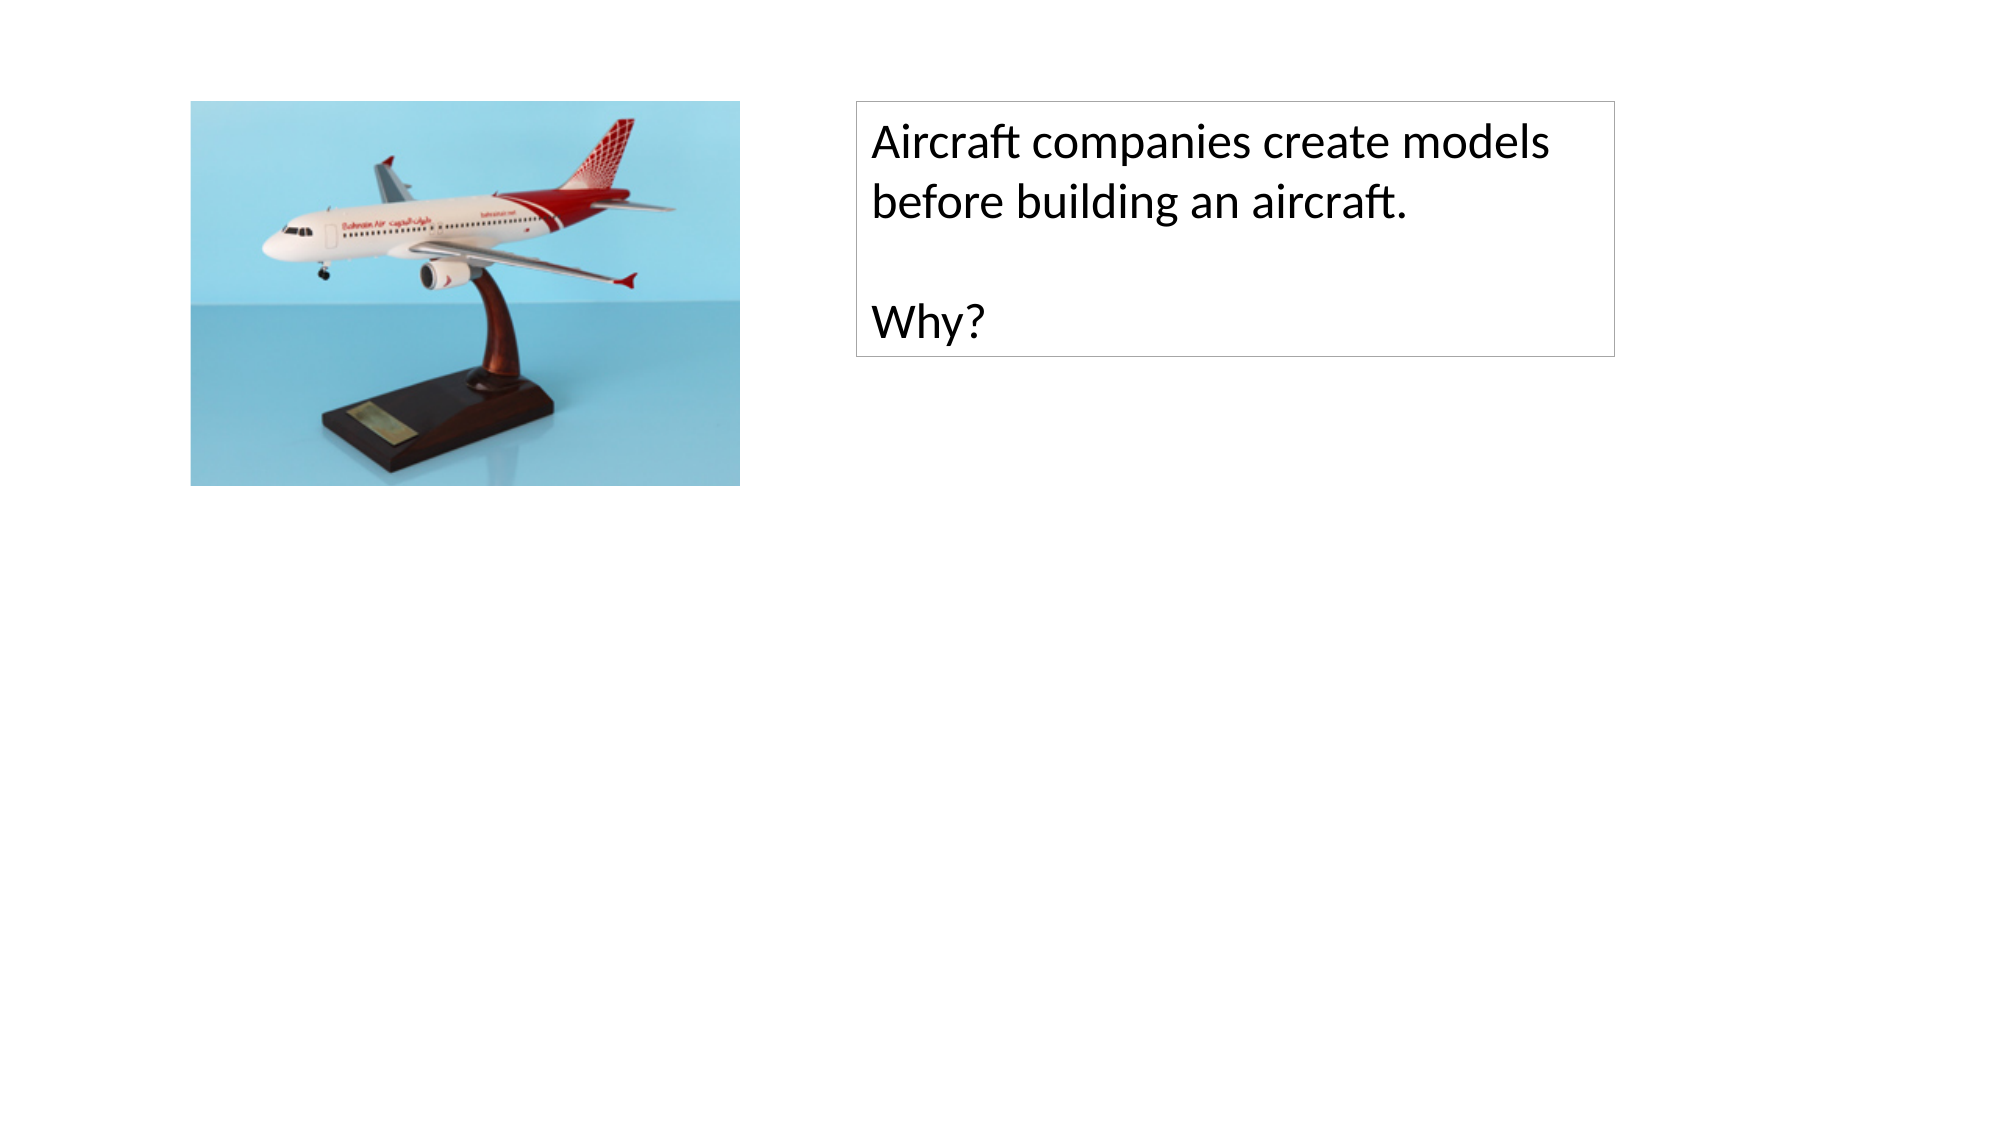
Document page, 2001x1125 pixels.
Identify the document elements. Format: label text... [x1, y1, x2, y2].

text_box Aircraft companies create models before building an aircraft. Why? [856, 101, 1615, 357]
picture [190, 101, 740, 486]
